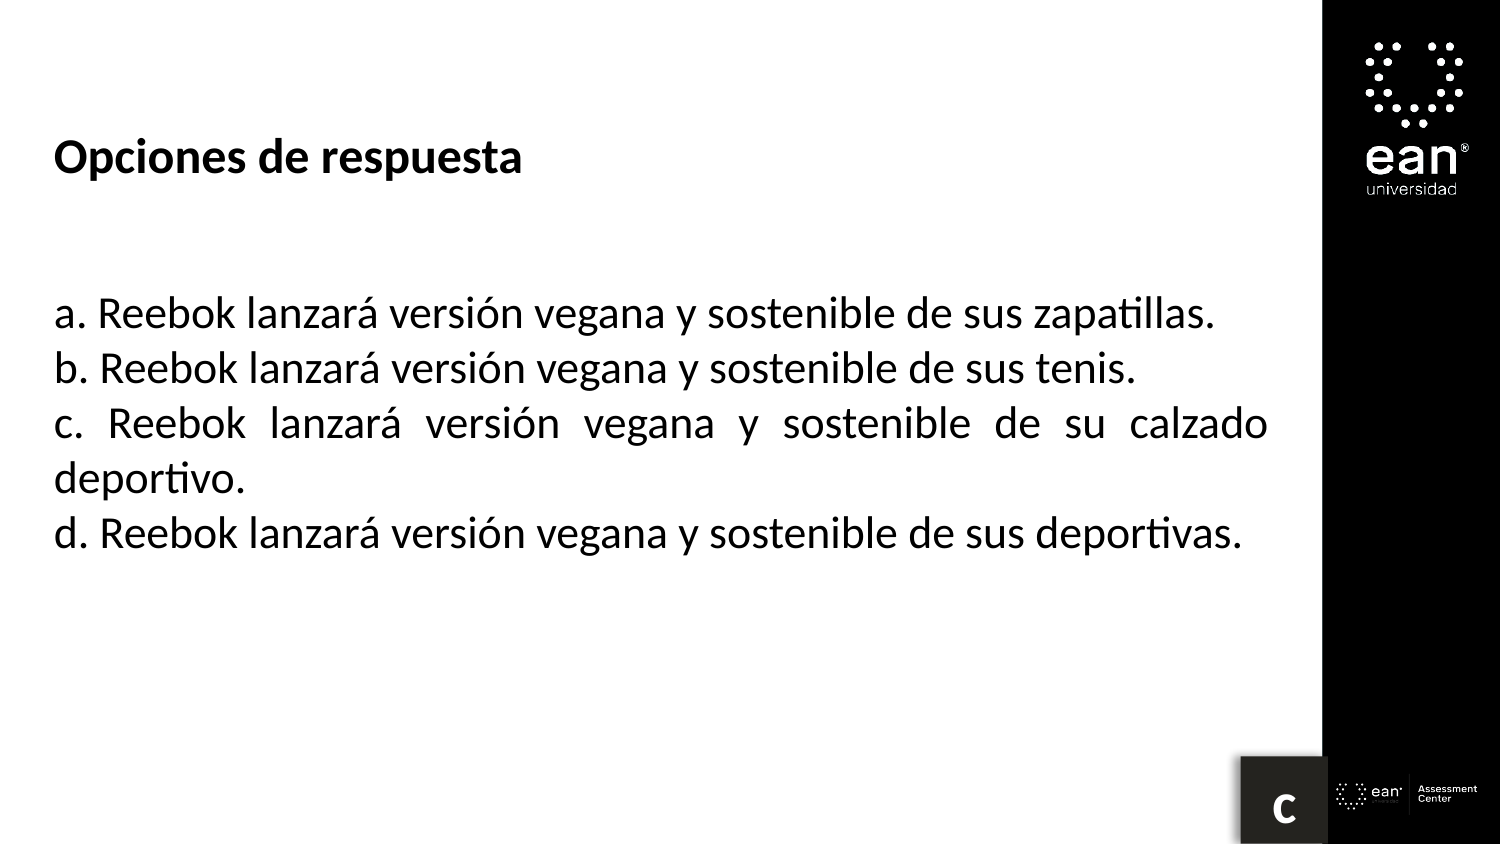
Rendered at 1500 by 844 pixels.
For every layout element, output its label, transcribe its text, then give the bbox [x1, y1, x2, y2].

picture [0, 0, 1500, 844]
text_box Opciones de respuesta [39, 116, 797, 191]
text_box a. Reebok lanzará versión vegana y sostenible de sus zapatillas. b. Reebok lanzará versión vegana y sostenible de sus tenis. c. Reebok lanzará versión vegana y sostenible de su calzado deportivo. d. Reebok lanzará versión vegana y sostenible de sus deportivas. [39, 275, 1285, 566]
text_box c [1239, 754, 1330, 844]
